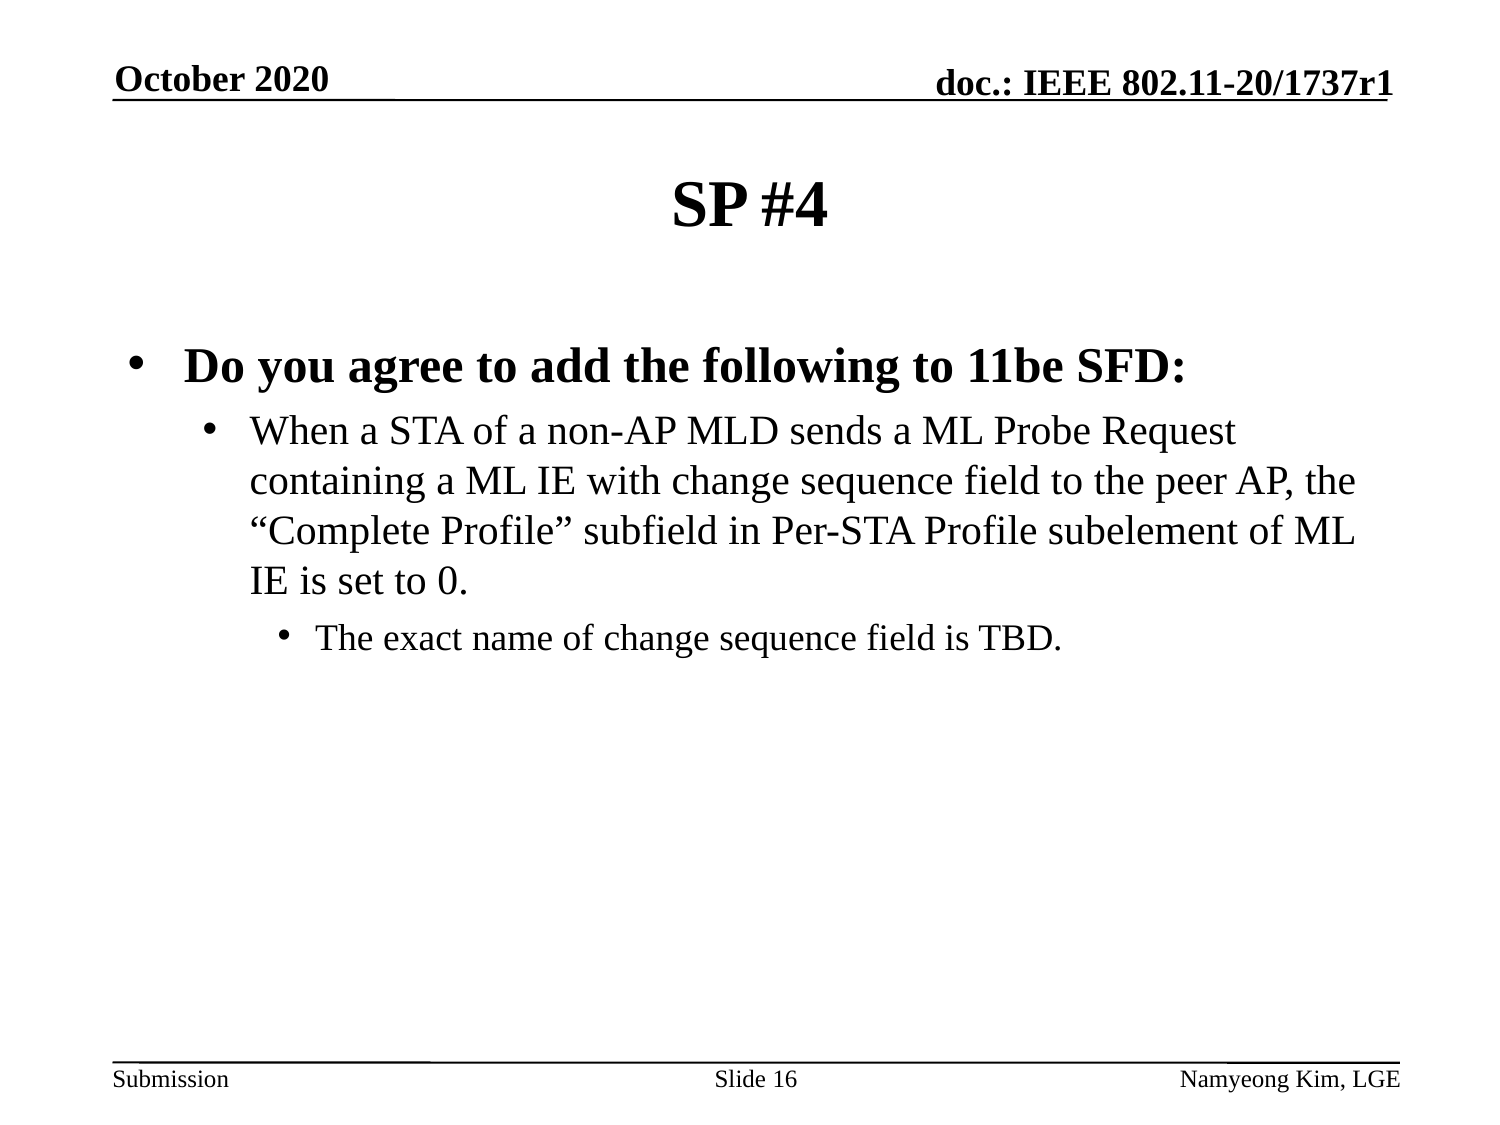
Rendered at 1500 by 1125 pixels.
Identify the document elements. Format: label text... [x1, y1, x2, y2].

slide_number Slide 16 [712, 1061, 800, 1123]
footer Namyeong Kim, LGE [878, 1061, 1402, 1093]
title SP #4 [112, 112, 1388, 288]
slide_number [114, 54, 423, 100]
list Do you agree to add the following to 11be SFD: When a STA of a non-AP MLD sends a ML Probe Request containing a ML IE with change sequence field to the peer AP, the “Complete Profile” subfield in Per-STA Profile subelement of ML IE is set to 0. The exact name of change sequence field is TBD. [112, 324, 1388, 1000]
